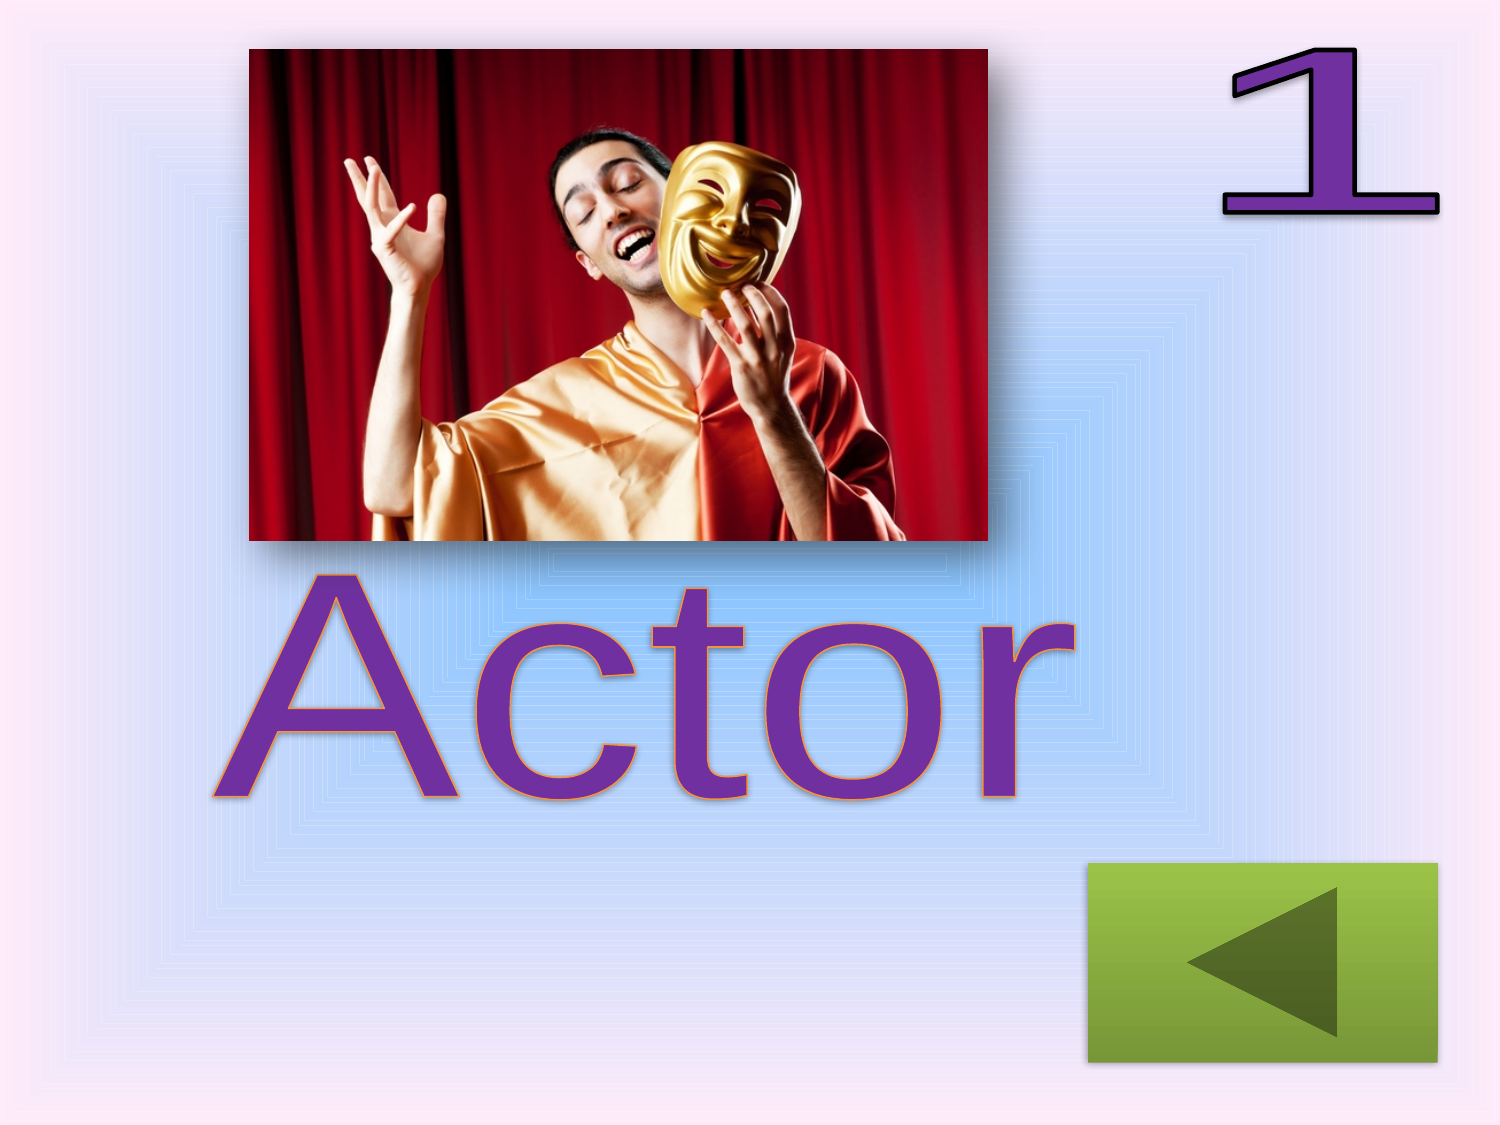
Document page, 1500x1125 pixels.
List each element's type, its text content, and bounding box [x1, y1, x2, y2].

text_box [1087, 862, 1438, 1063]
text_box Actor [651, 589, 748, 801]
text_box Actor [981, 622, 1076, 798]
text_box Actor [211, 589, 461, 798]
text_box Actor [475, 622, 638, 801]
text_box Actor [764, 622, 943, 801]
picture [249, 49, 988, 541]
